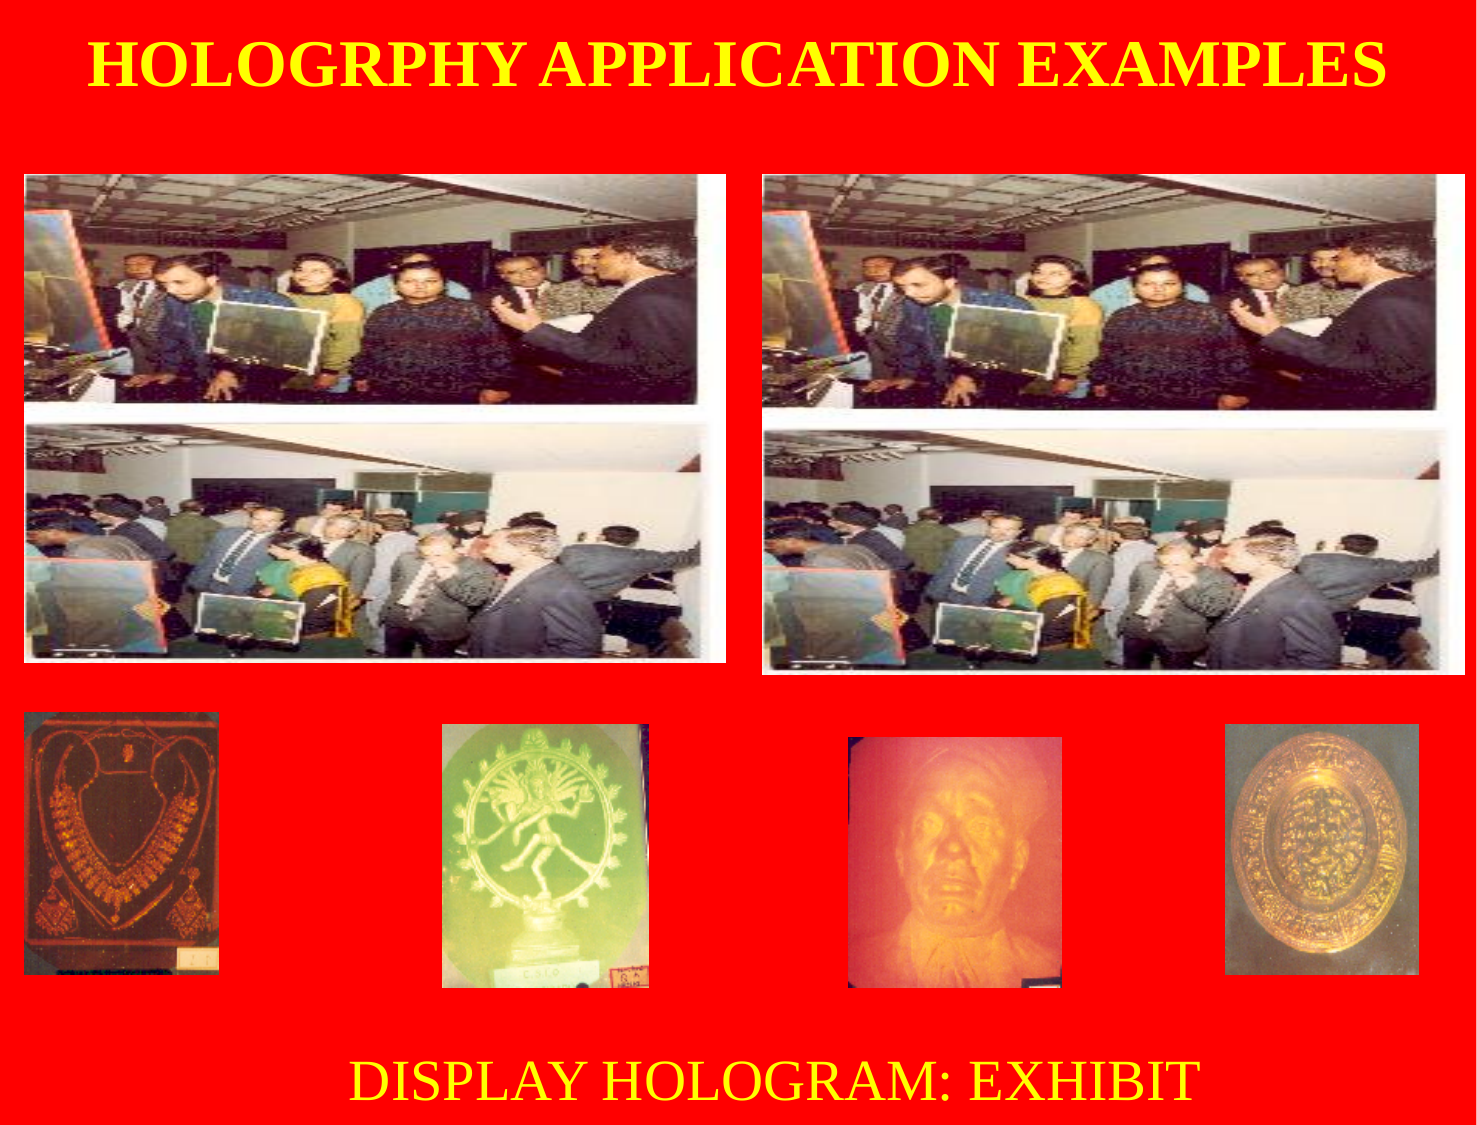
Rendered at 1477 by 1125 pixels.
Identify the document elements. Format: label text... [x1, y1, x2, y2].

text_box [762, 174, 1465, 676]
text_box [442, 724, 650, 988]
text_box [24, 174, 727, 663]
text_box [1225, 724, 1419, 976]
text_box HOLOGRPHY APPLICATION EXAMPLES [0, 12, 1477, 108]
text_box DISPLAY HOLOGRAM: EXHIBIT [147, 1035, 1403, 1120]
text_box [24, 712, 219, 976]
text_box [848, 737, 1062, 988]
